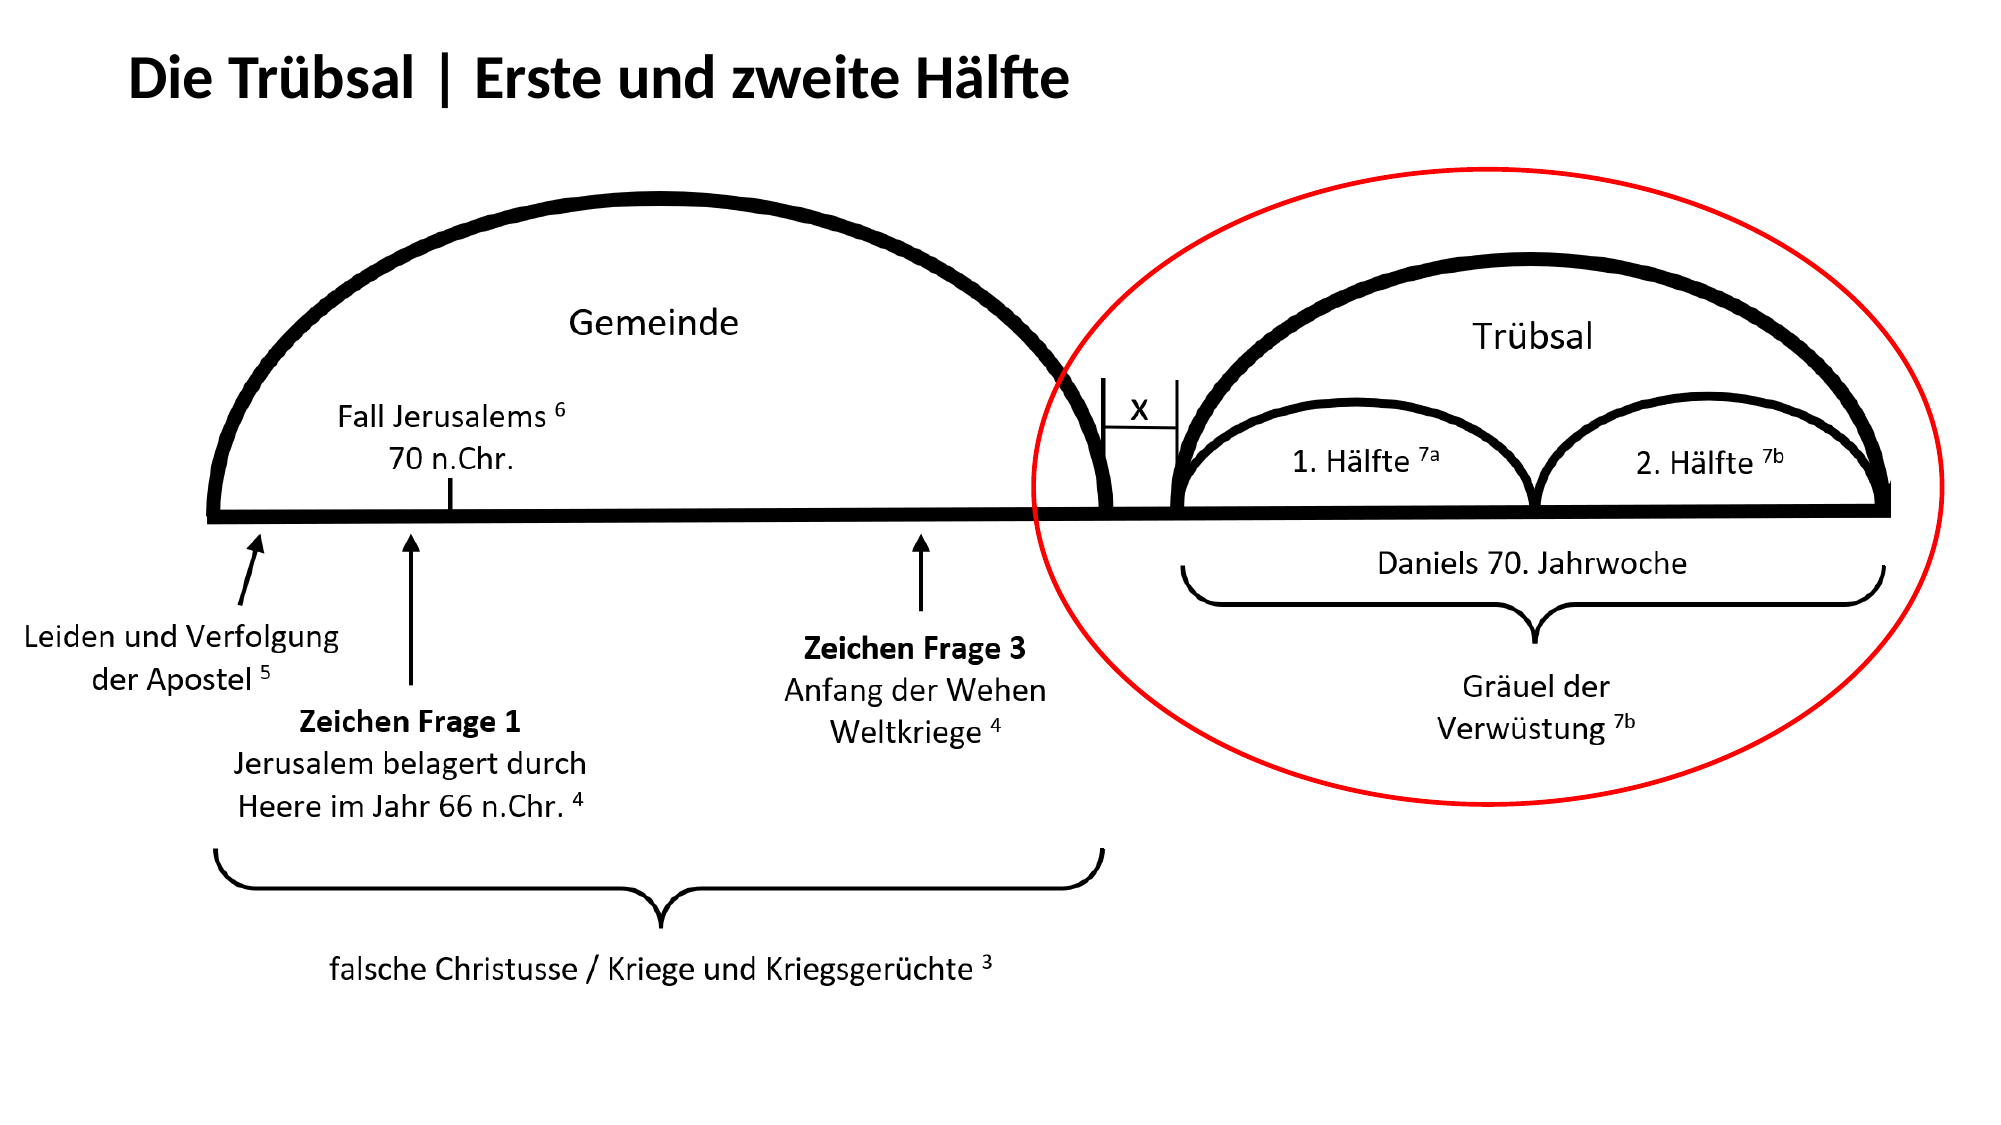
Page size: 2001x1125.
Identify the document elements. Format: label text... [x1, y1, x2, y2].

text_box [18, 169, 1943, 997]
text_box Die Trübsal | Erste und zweite Hälfte [113, 28, 1088, 119]
